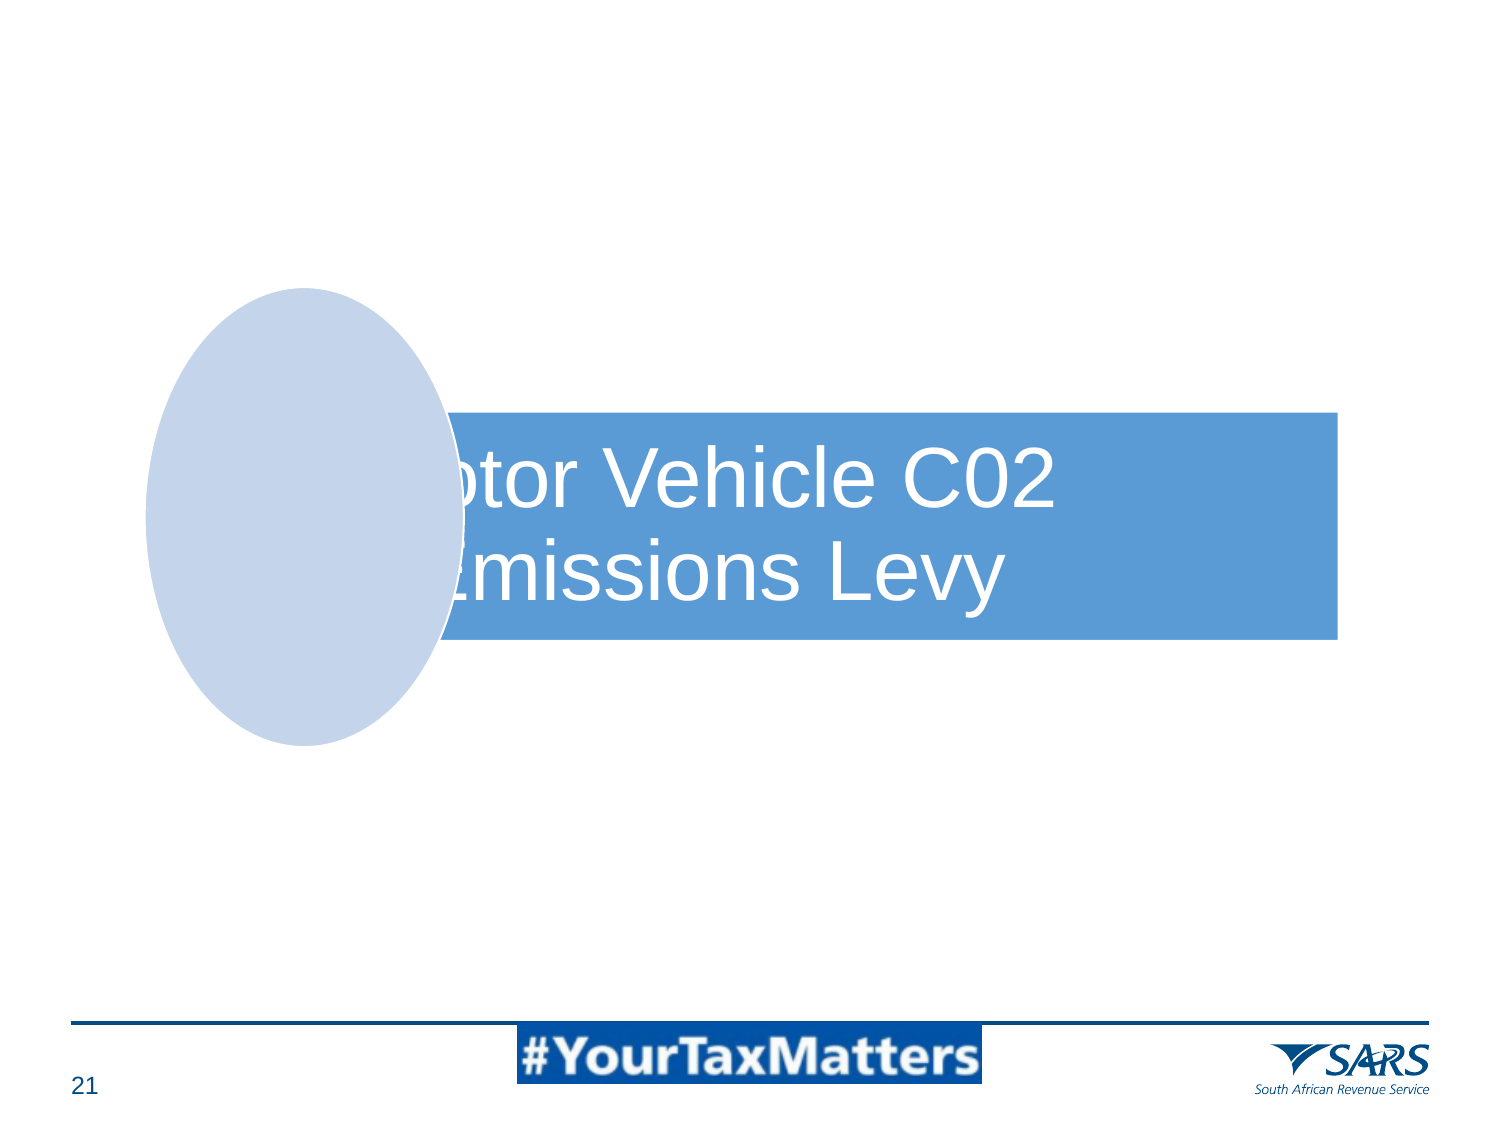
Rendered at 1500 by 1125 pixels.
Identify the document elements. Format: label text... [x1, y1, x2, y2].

slide_number 20 [56, 1054, 394, 1115]
picture [517, 1022, 982, 1084]
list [55, 34, 1430, 1000]
